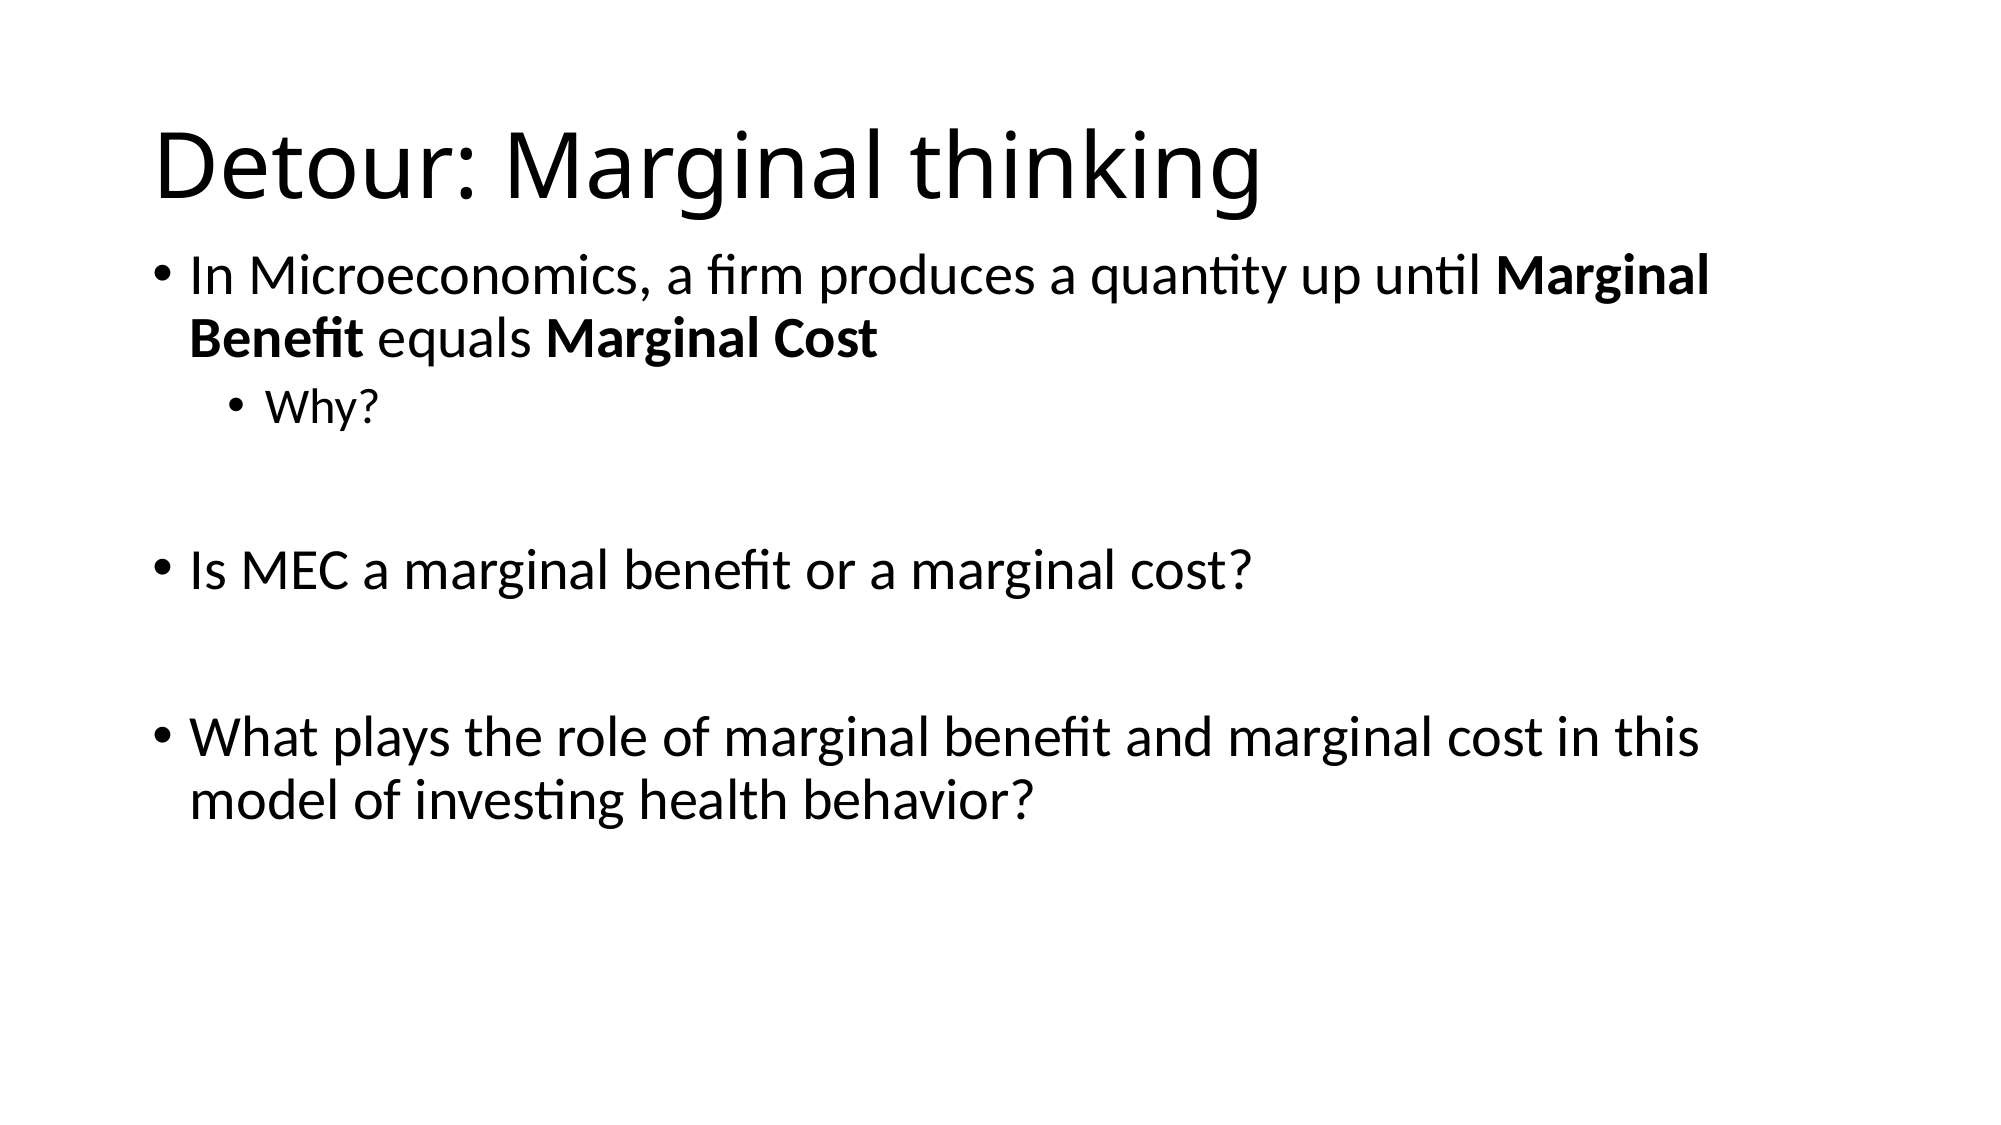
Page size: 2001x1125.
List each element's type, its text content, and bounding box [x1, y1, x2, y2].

title Detour: Marginal thinking [137, 59, 1863, 236]
list In Microeconomics, a firm produces a quantity up until Marginal Benefit equals Marginal Cost Why? Is MEC a marginal benefit or a marginal cost? What plays the role of marginal benefit and marginal cost in this model of investing health behavior? [137, 236, 1863, 1014]
